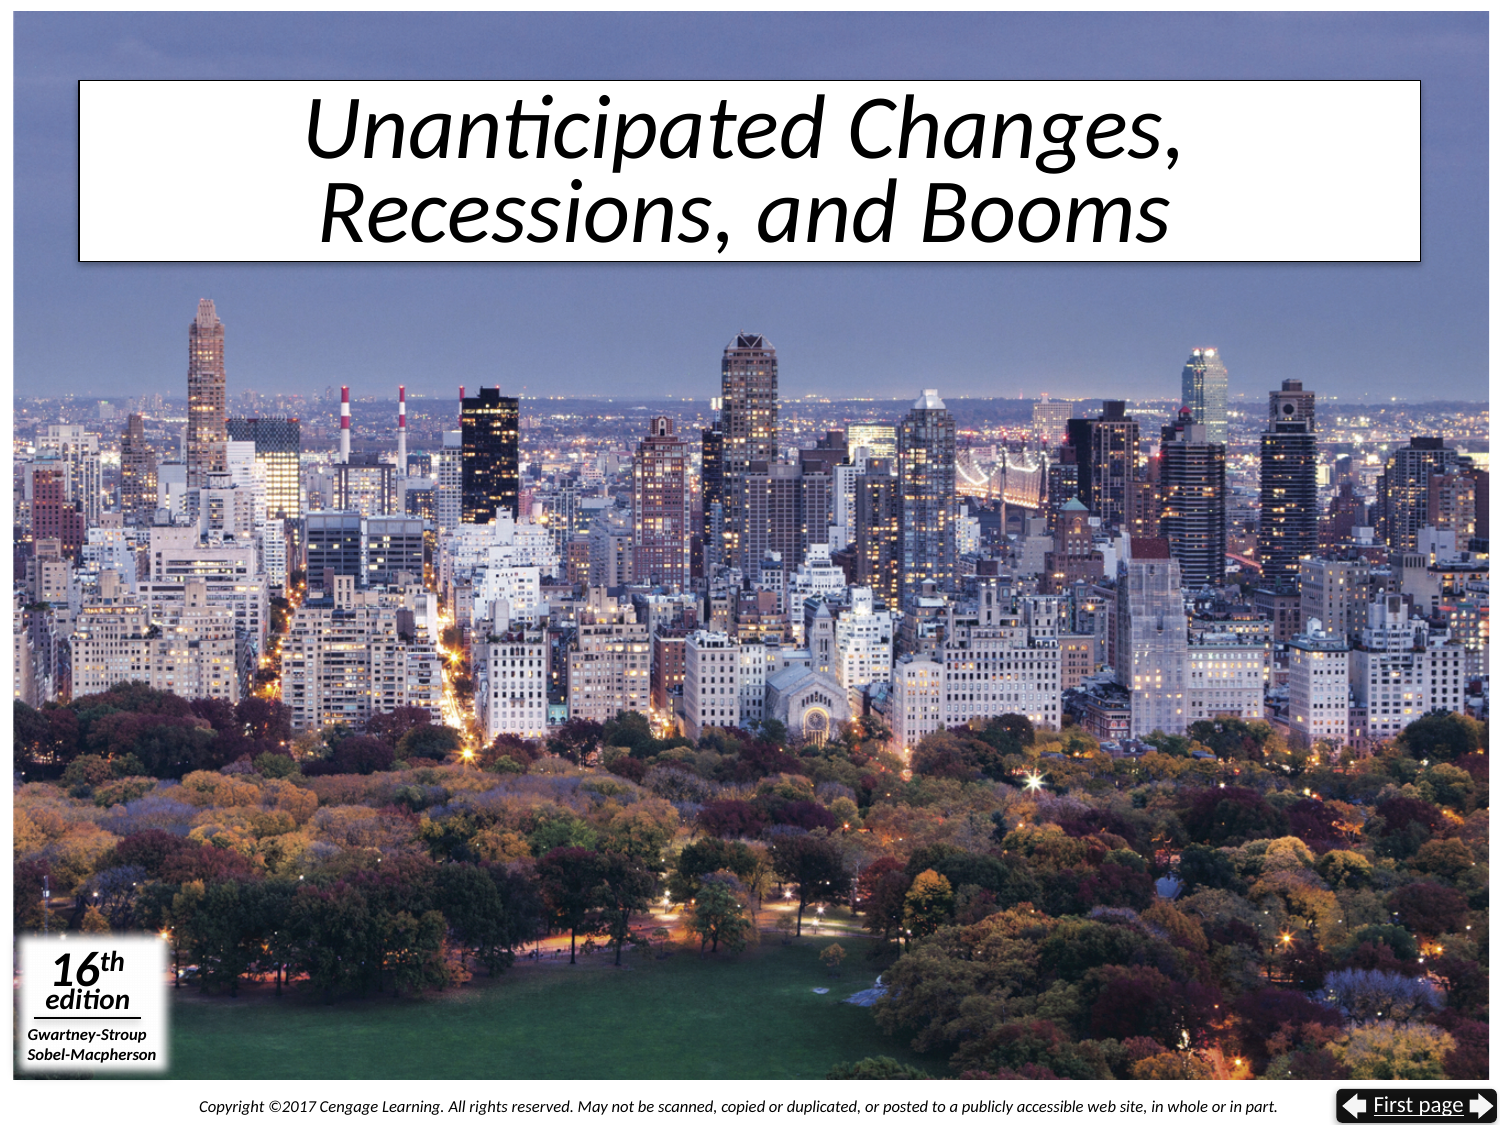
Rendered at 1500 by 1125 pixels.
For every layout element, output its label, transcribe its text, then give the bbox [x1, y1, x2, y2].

picture [12, 11, 1490, 1080]
title Unanticipated Changes, Recessions, and Booms [107, 116, 1383, 238]
